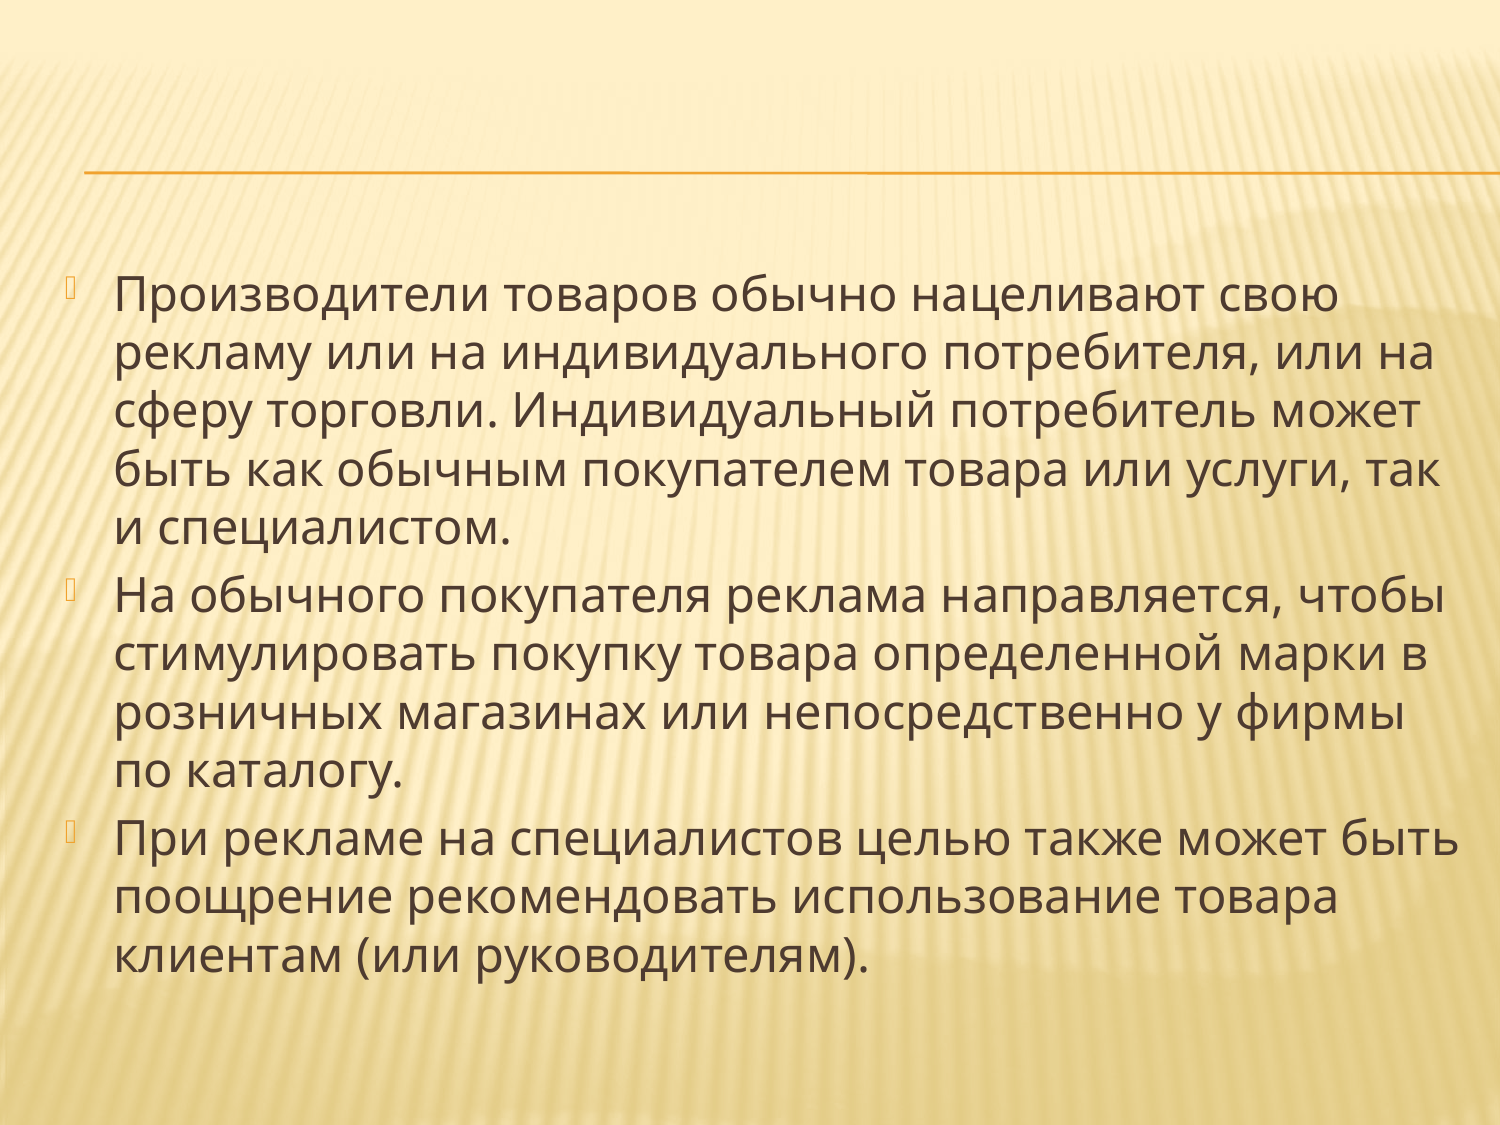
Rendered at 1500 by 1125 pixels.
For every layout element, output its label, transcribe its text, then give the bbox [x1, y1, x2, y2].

list Производители товаров обычно нацеливают свою рекламу или на индивидуального потребителя, или на сферу торговли. Индивидуальный потребитель может быть как обычным покупателем товара или услуги, так и специалистом. На обычного покупателя реклама направляется, чтобы стимулировать покупку товара определенной марки в розничных магазинах или непосредственно у фирмы по каталогу. При рекламе на специалистов целью также может быть поощрение рекомендовать использование товара клиентам (или руководителям). [50, 254, 1475, 998]
